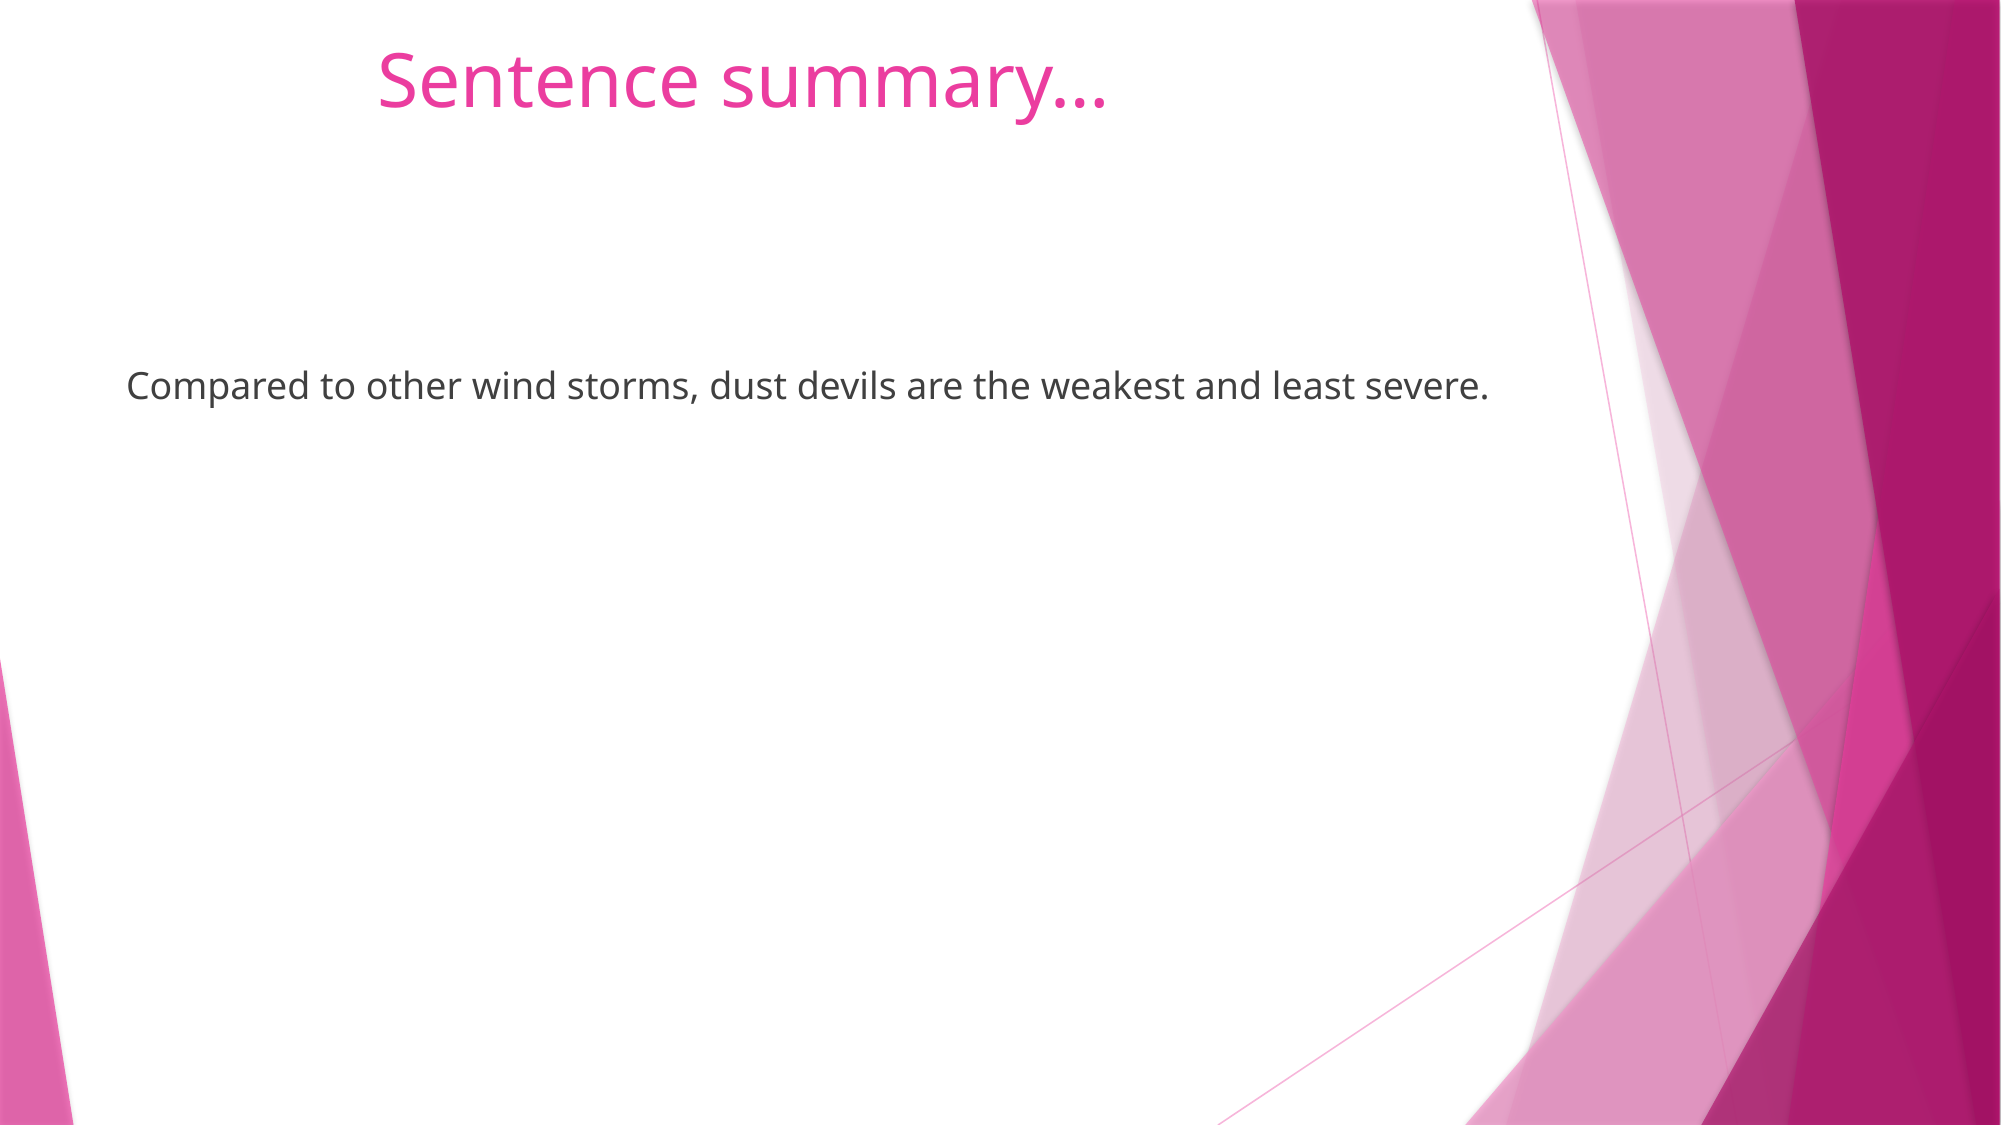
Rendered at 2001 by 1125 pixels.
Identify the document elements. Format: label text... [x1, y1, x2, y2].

title Sentence summary… [362, 24, 1490, 213]
list Compared to other wind storms, dust devils are the weakest and least severe. [111, 354, 1522, 992]
